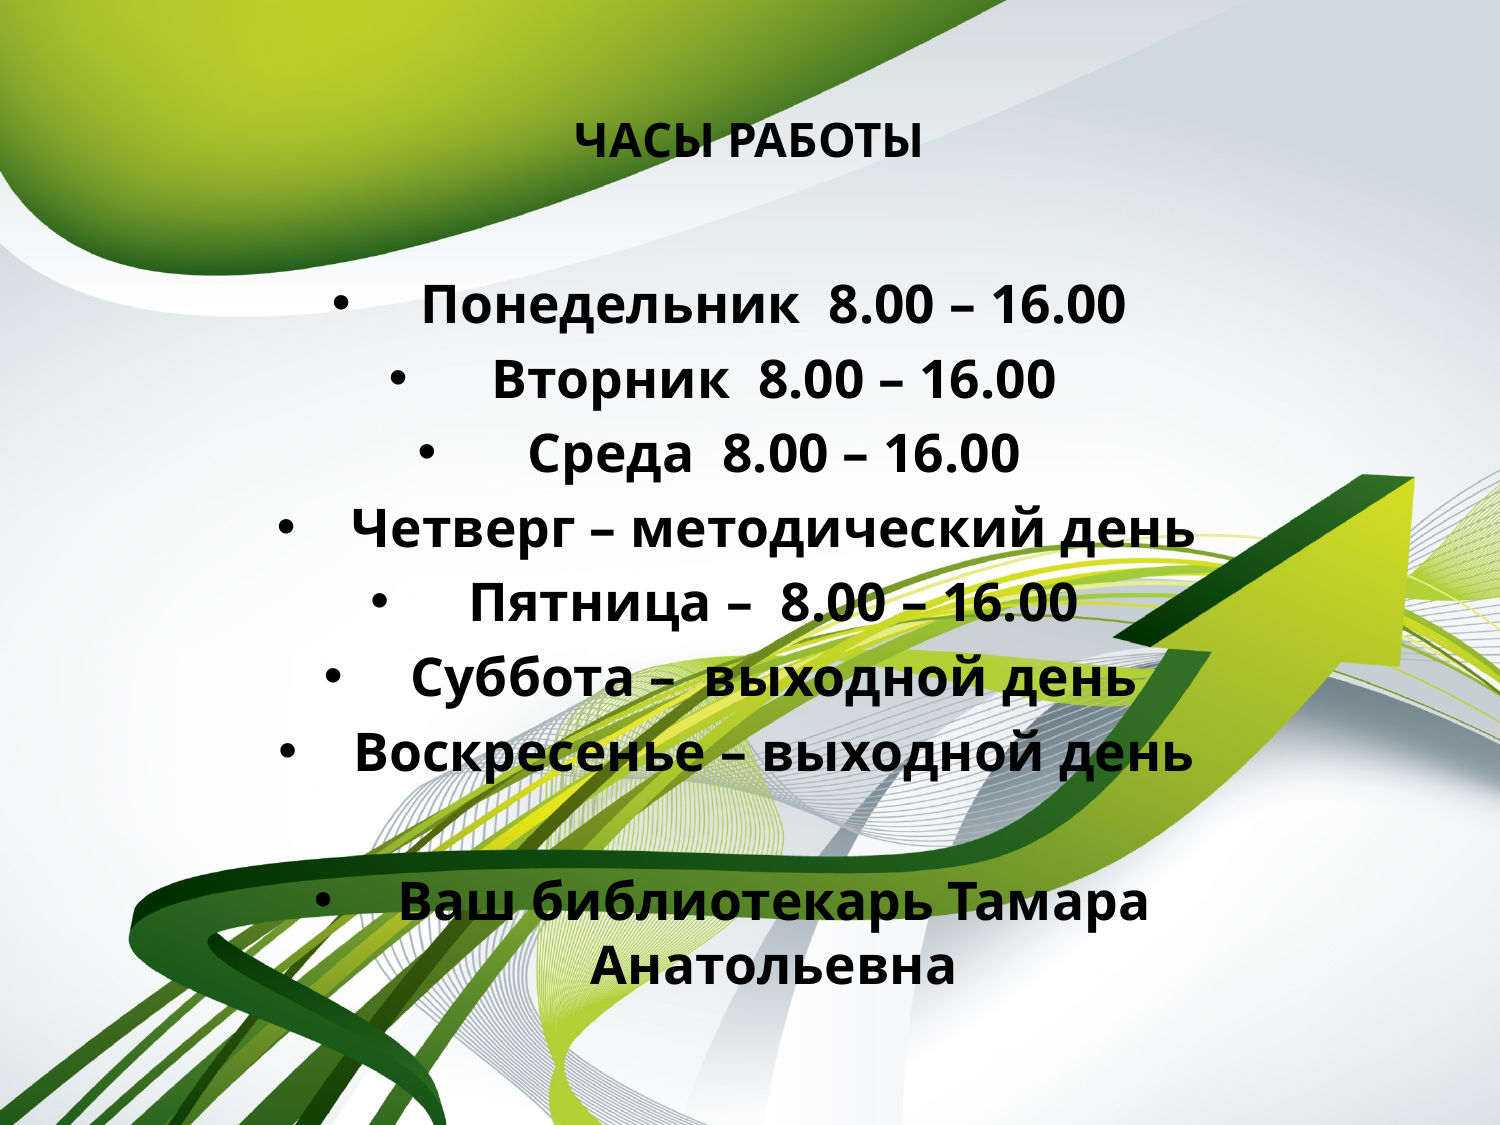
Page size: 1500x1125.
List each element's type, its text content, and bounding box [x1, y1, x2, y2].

picture [0, 0, 1500, 1125]
list Понедельник 8.00 – 16.00 Вторник 8.00 – 16.00 Среда 8.00 – 16.00 Четверг – методический день Пятница – 8.00 – 16.00 Суббота – выходной день Воскресенье – выходной день Ваш библиотекарь Тамара Анатольевна [206, 262, 1294, 1005]
title ЧАСЫ РАБОТЫ [75, 45, 1425, 233]
